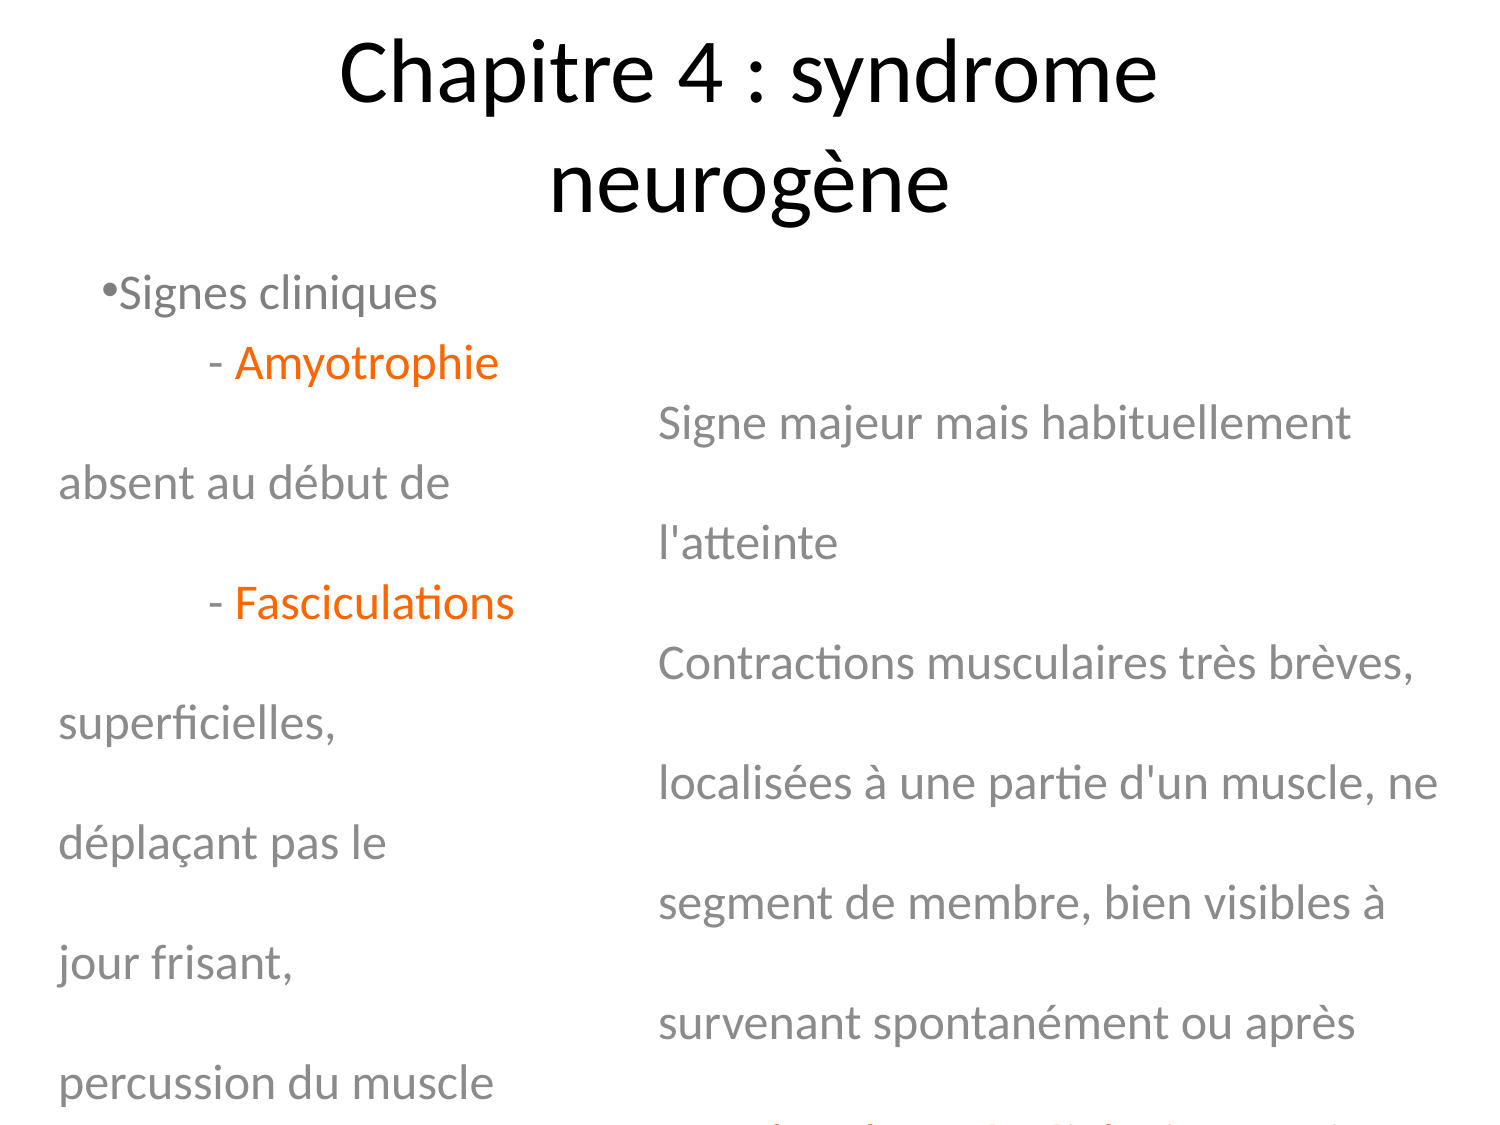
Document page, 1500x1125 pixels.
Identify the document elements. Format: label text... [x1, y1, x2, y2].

title Chapitre 4 : syndrome neurogène [112, 0, 1388, 242]
subtitle Signes cliniques - Amyotrophie Signe majeur mais habituellement absent au début de l'atteinte - Fasciculations Contractions musculaires très brèves, superficielles, localisées à une partie d'un muscle, ne déplaçant pas le segment de membre, bien visibles à jour frisant, survenant spontanément ou après percussion du muscle Grande valeur séméiologique mais très inconstantes surtout présentes lors de l'atteinte des neurones des cornes antérieures de la moelle [43, 252, 1463, 696]
